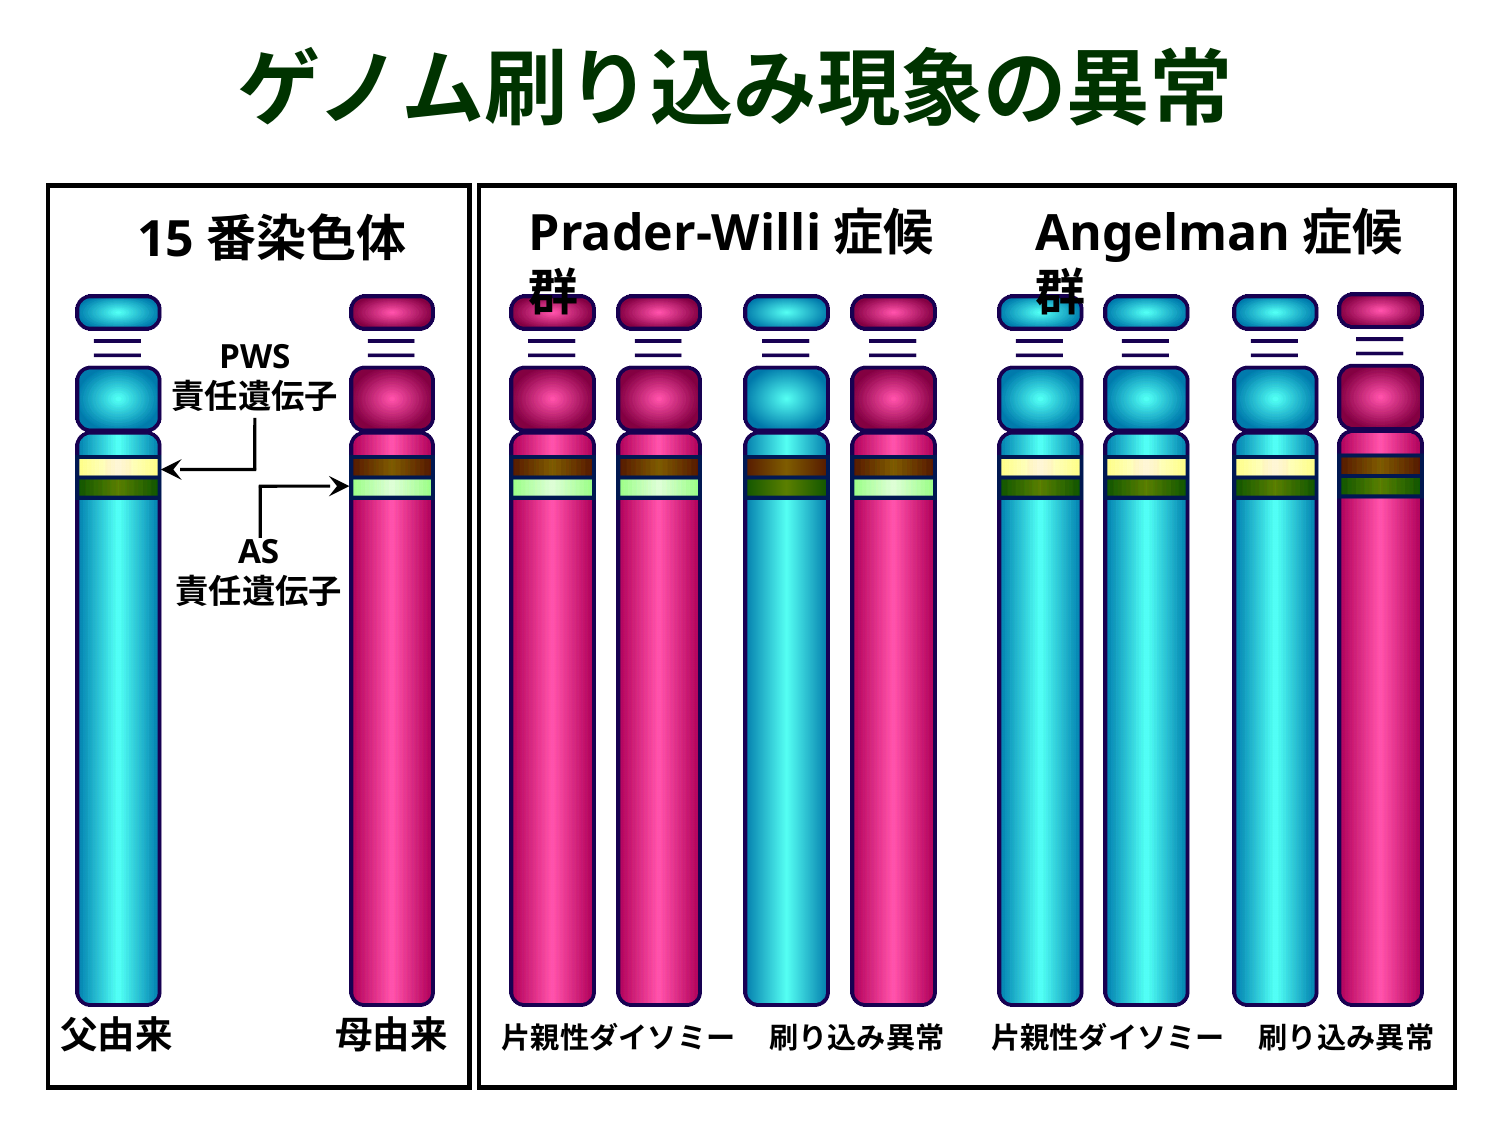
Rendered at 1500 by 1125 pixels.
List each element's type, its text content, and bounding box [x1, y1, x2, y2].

picture [616, 294, 702, 1007]
picture [850, 294, 937, 1007]
picture [743, 294, 830, 1007]
text_box Prader-Willi症候群 [514, 192, 984, 328]
picture [997, 294, 1084, 1007]
picture [1103, 294, 1190, 1007]
picture [349, 294, 435, 1007]
picture [509, 294, 596, 1007]
text_box AS 責任遺伝子 [162, 522, 349, 618]
text_box 片親性ダイソミー 刷り込み異常 [486, 1011, 968, 1062]
text_box 15番染色体 [122, 199, 443, 274]
text_box ゲノム刷り込み現象の異常 [222, 27, 1288, 143]
picture [1232, 294, 1319, 1007]
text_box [160, 417, 257, 471]
text_box [47, 185, 470, 1003]
text_box Angelman症候群 [1020, 192, 1431, 328]
text_box 母由来 [320, 1003, 485, 1064]
picture [1337, 292, 1424, 1007]
text_box [479, 185, 1455, 1088]
text_box 父由来 [45, 1003, 210, 1064]
picture [75, 294, 162, 1007]
text_box 片親性ダイソミー 刷り込み異常 [976, 1011, 1457, 1062]
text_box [258, 485, 350, 538]
text_box [47, 618, 470, 1088]
text_box PWS 責任遺伝子 [162, 328, 349, 423]
